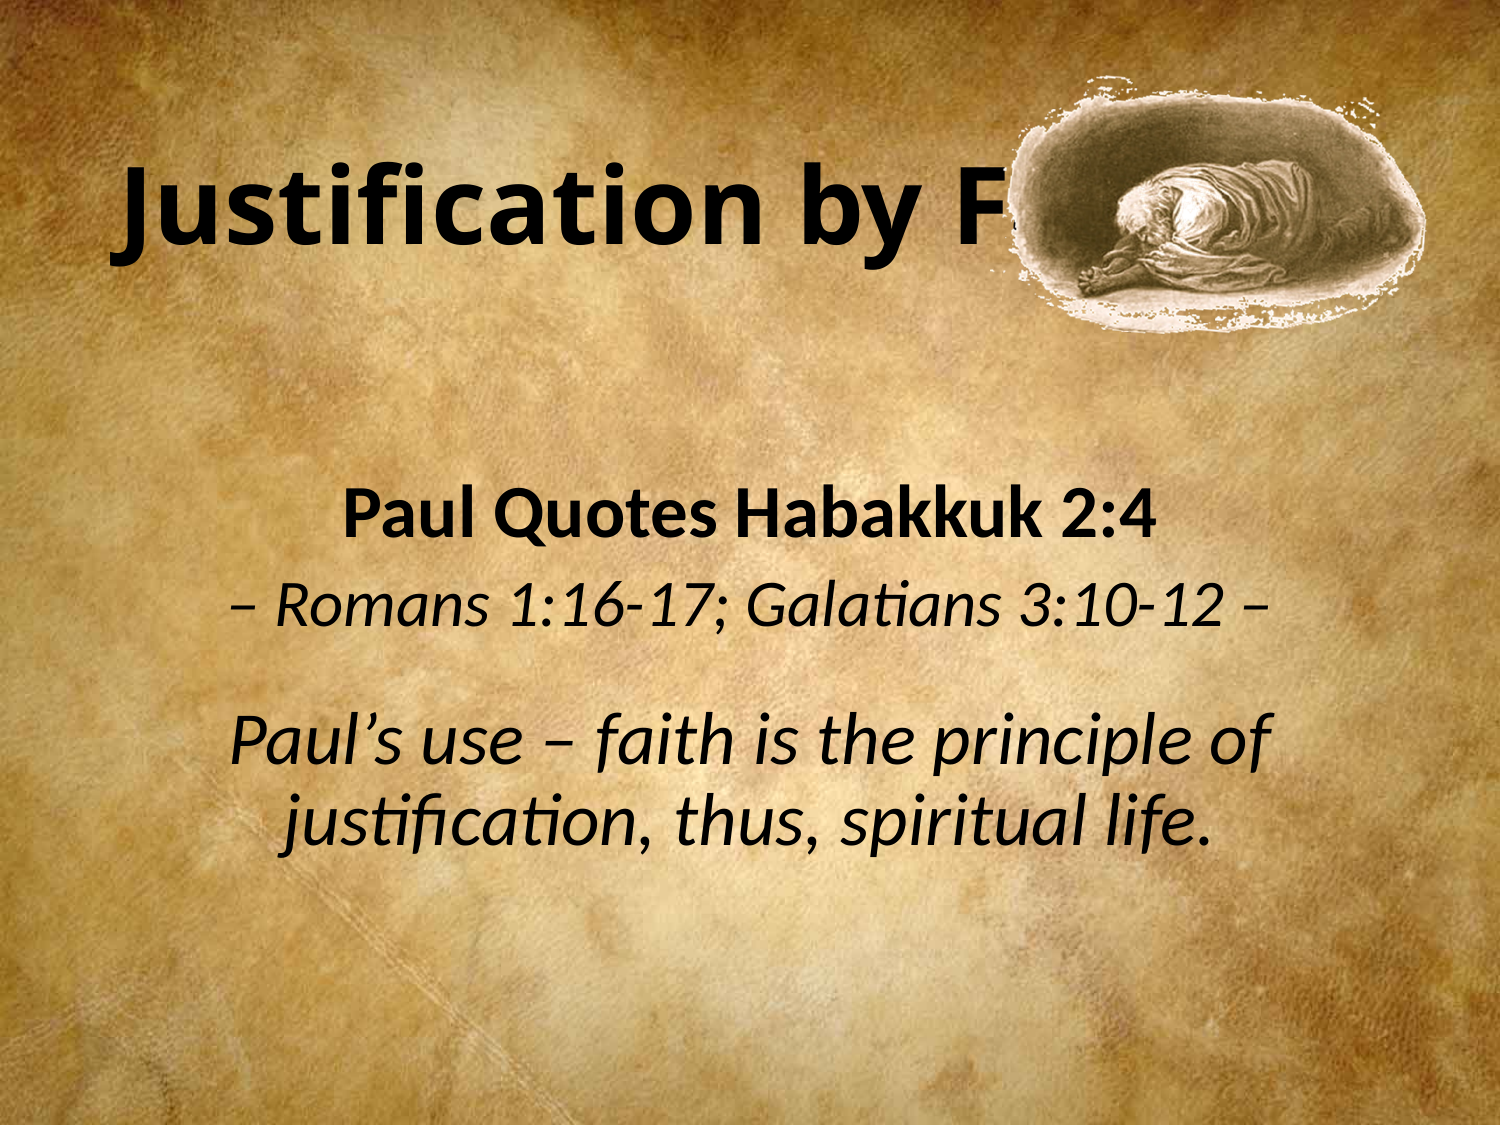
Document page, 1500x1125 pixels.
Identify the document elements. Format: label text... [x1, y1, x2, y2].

title Justification by Faith [103, 100, 985, 299]
list Paul Quotes Habakkuk 2:4 – Romans 1:16-17; Galatians 3:10-12 – Paul’s use – faith is the principle of justification, thus, spiritual life. [103, 299, 1397, 1014]
picture [0, 0, 1500, 1125]
